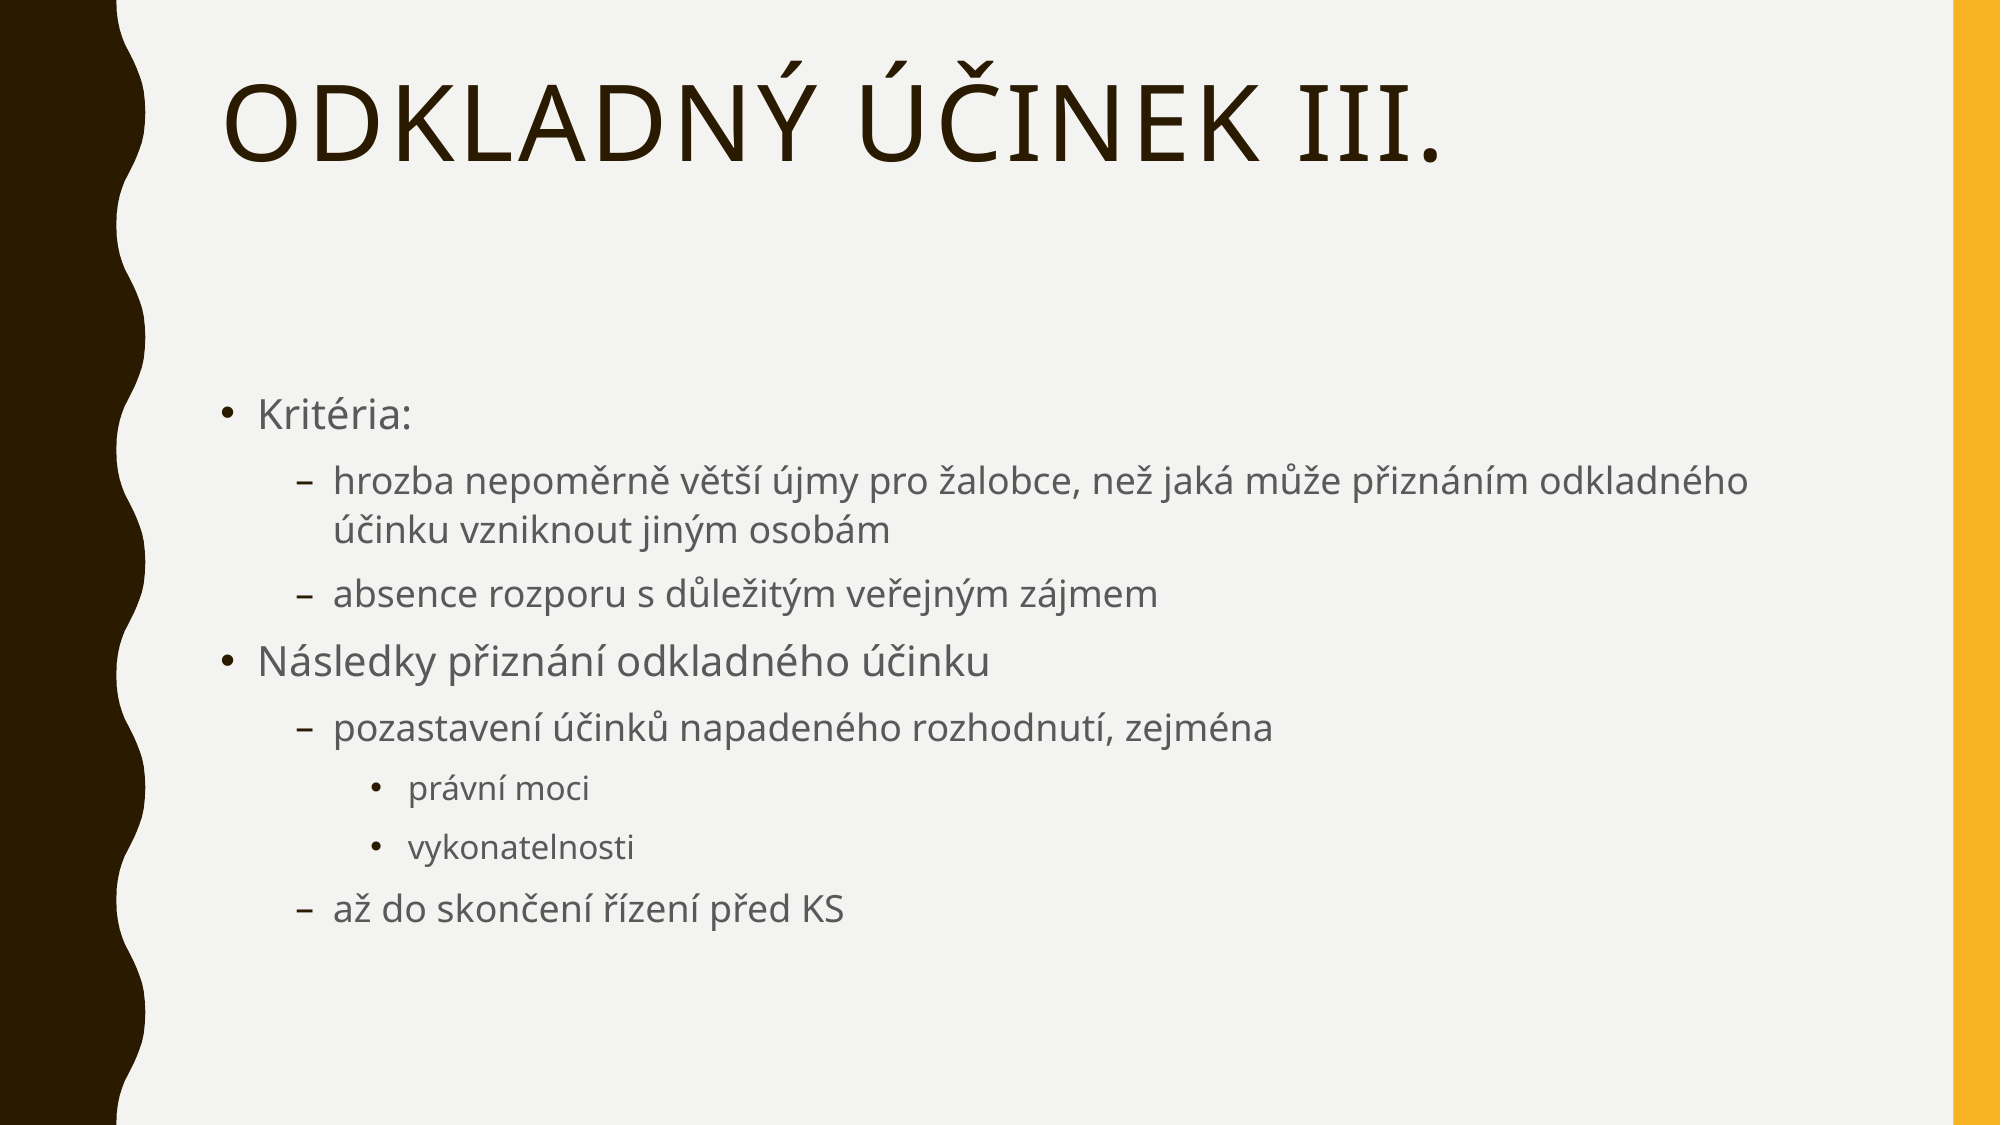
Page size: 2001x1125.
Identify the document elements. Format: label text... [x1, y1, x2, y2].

title Odkladný účinek III. [205, 62, 1875, 308]
list Kritéria: hrozba nepoměrně větší újmy pro žalobce, než jaká může přiznáním odkladného účinku vzniknout jiným osobám absence rozporu s důležitým veřejným zájmem Následky přiznání odkladného účinku pozastavení účinků napadeného rozhodnutí, zejména právní moci vykonatelnosti až do skončení řízení před KS [205, 375, 1875, 965]
